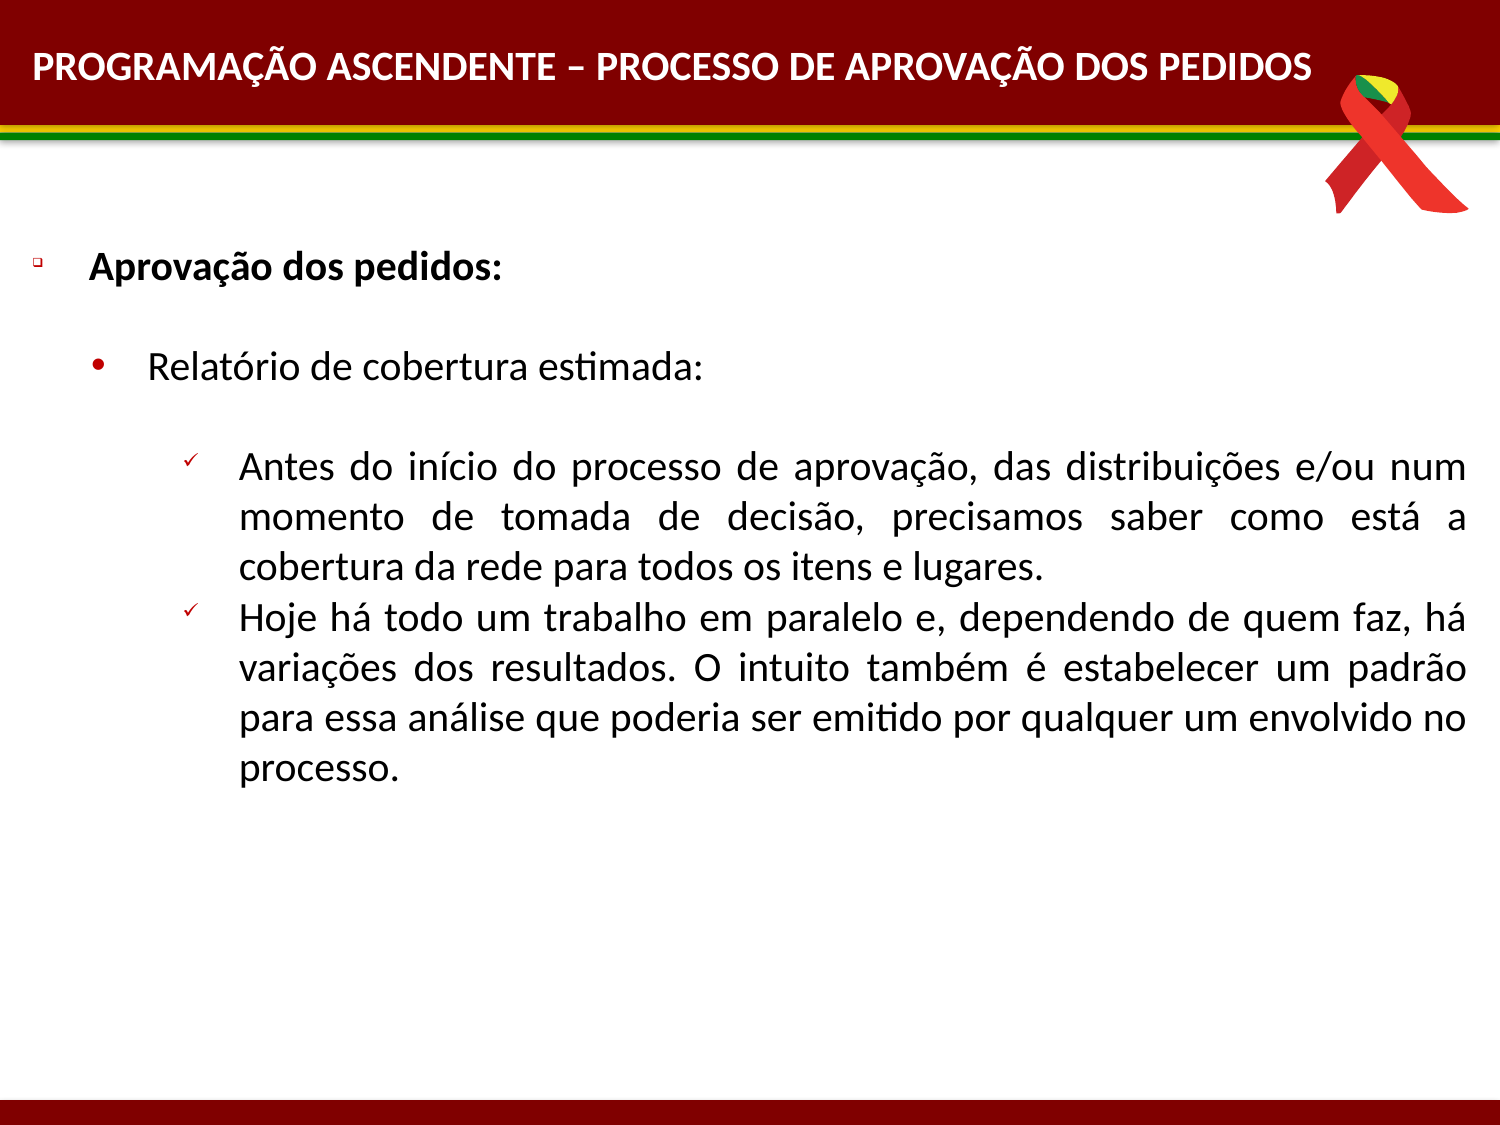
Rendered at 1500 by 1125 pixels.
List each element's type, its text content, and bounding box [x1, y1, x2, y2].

text_box Aprovação dos pedidos: Relatório de cobertura estimada: Antes do início do processo de aprovação, das distribuições e/ou num momento de tomada de decisão, precisamos saber como está a cobertura da rede para todos os itens e lugares. Hoje há todo um trabalho em paralelo e, dependendo de quem faz, há variações dos resultados. O intuito também é estabelecer um padrão para essa análise que poderia ser emitido por qualquer um envolvido no processo. [17, 231, 1483, 1013]
text_box PROGRAMAÇÃO ASCENDENTE – PROCESSO DE APROVAÇÃO DOS PEDIDOS [17, 30, 1329, 96]
